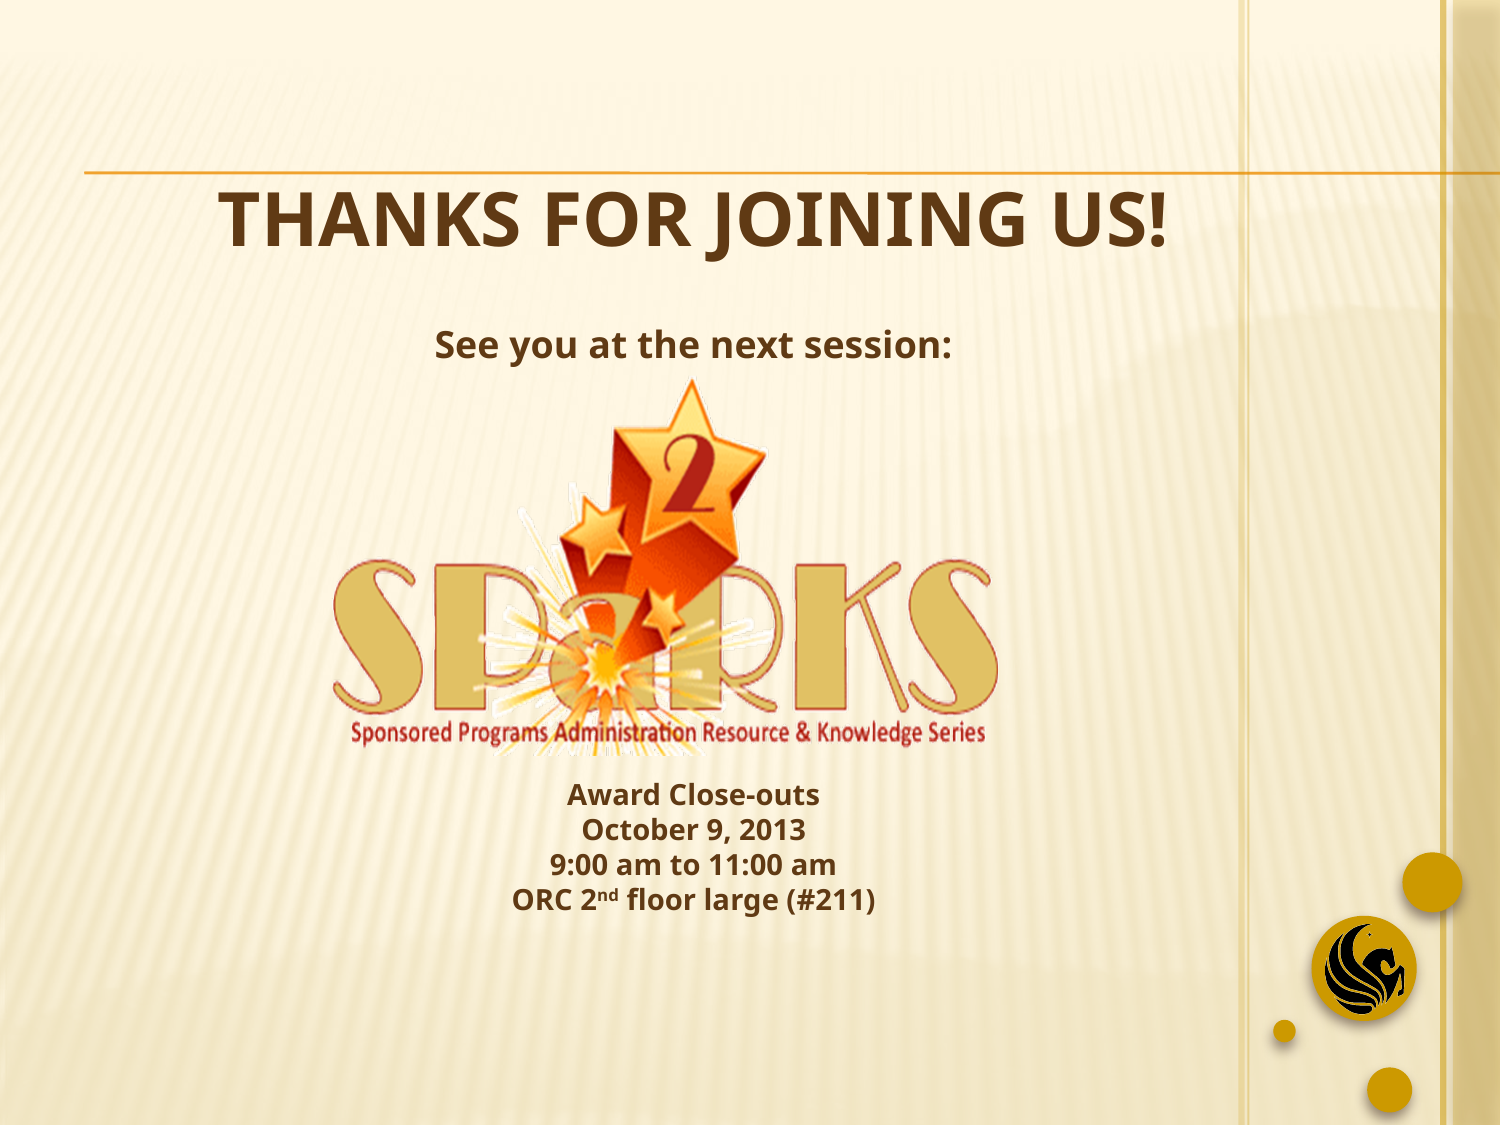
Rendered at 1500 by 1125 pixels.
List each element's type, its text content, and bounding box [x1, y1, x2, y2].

picture [324, 368, 1014, 757]
text_box THANKS FOR JOINING US! See you at the next session: Award Close-outs October 9, 2013 9:00 am to 11:00 am ORC 2nd floor large (#211) [75, 163, 1313, 924]
